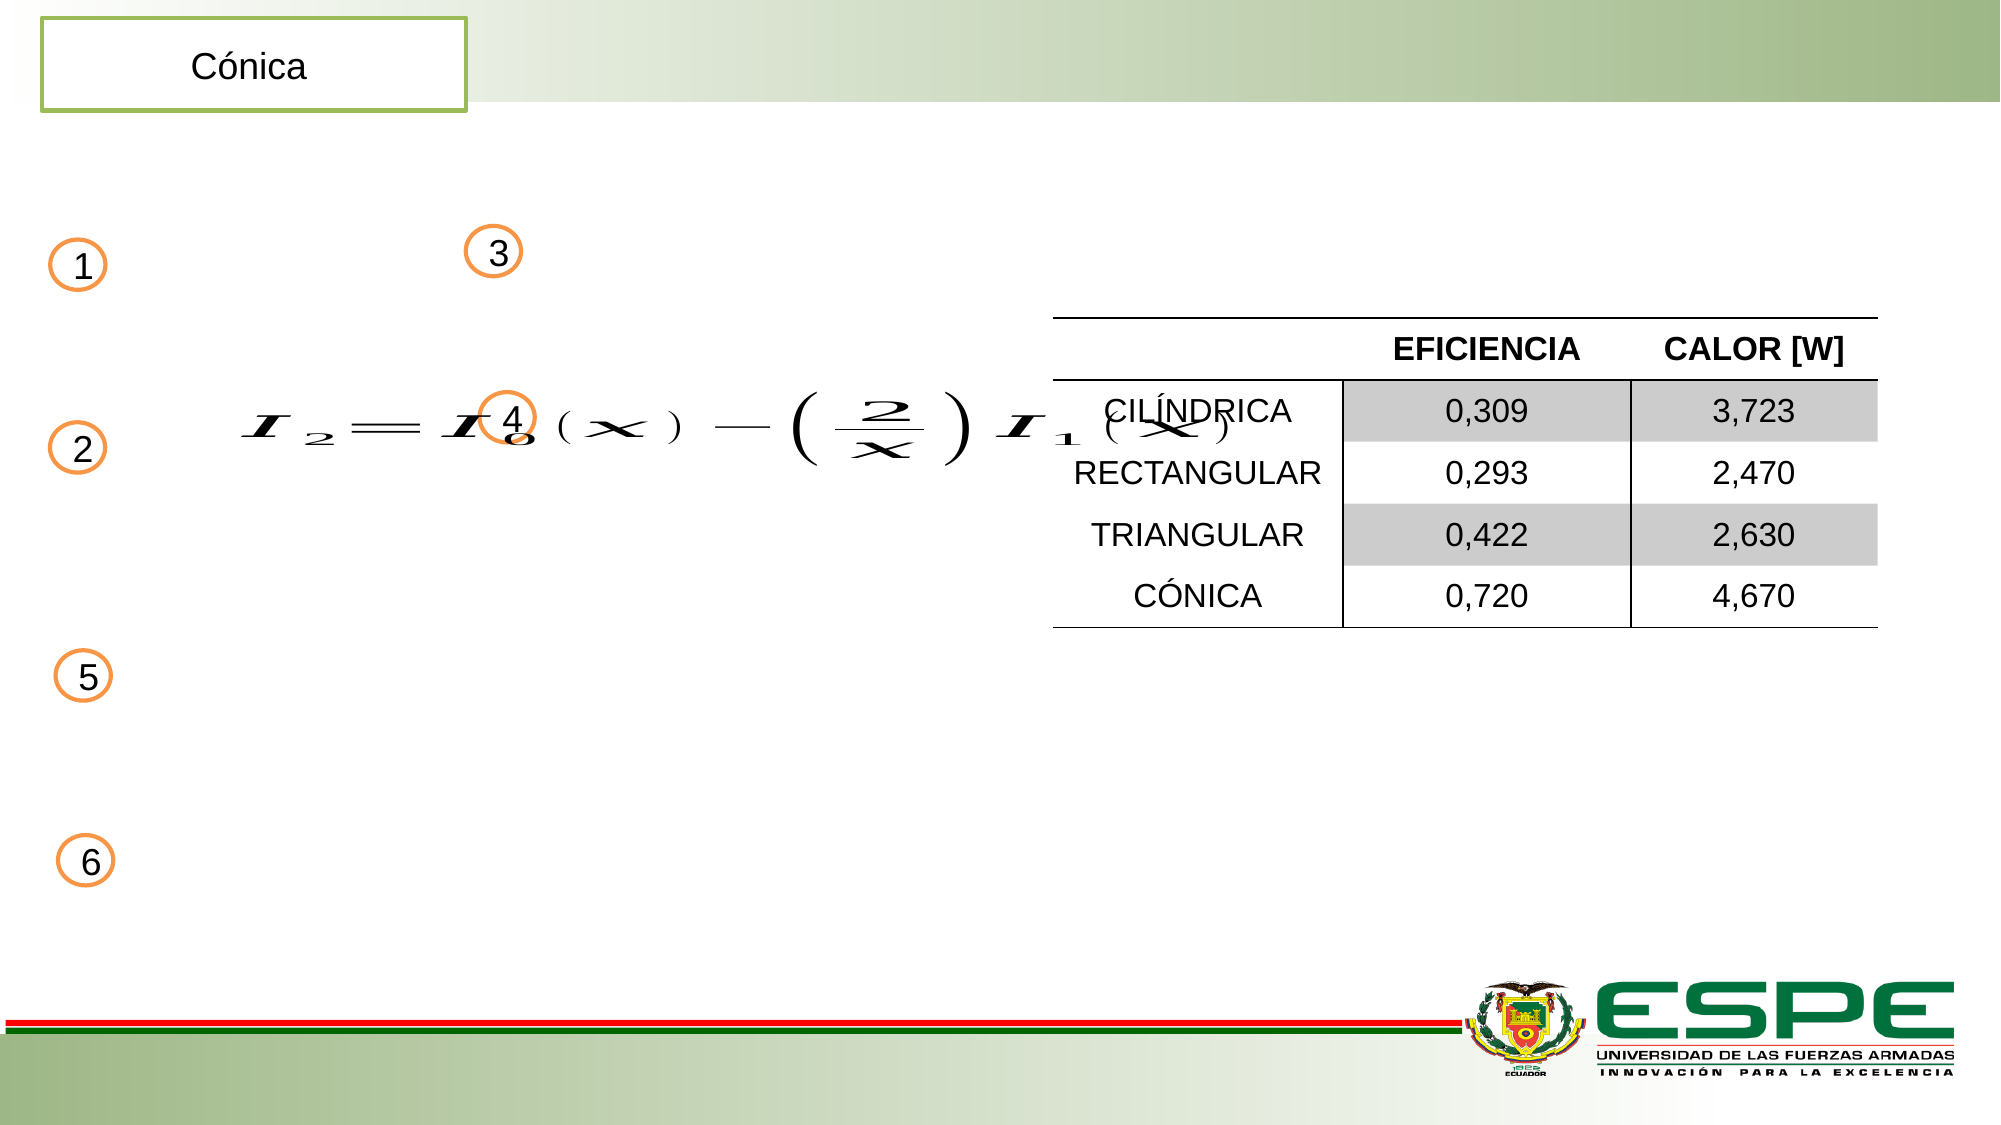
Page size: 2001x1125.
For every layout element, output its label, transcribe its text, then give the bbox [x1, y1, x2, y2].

text_box 1 [48, 237, 108, 292]
table_cell 2,470 [1632, 442, 1878, 504]
table_cell 3,723 [1632, 381, 1878, 442]
text_box 6 [55, 832, 116, 888]
table_cell 0,293 [1344, 442, 1630, 504]
table_header [1053, 319, 1343, 379]
picture [1465, 981, 1954, 1076]
table_cell 0,422 [1344, 504, 1630, 566]
text_box 3 [463, 223, 524, 279]
text_box 4 [477, 389, 537, 445]
text_box Cónica [40, 16, 468, 113]
table_cell CÓNICA [1053, 566, 1342, 627]
table_cell TRIANGULAR [1053, 504, 1342, 566]
table_cell CILÍNDRICA [1053, 381, 1342, 442]
table_cell RECTANGULAR [1053, 442, 1342, 504]
table_cell 2,630 [1632, 504, 1878, 566]
table_cell 0,720 [1344, 566, 1630, 627]
table_header CALOR [W] [1631, 319, 1878, 379]
text_box 2 [47, 420, 108, 475]
table_cell 0,309 [1344, 381, 1630, 442]
text_box 5 [53, 648, 113, 703]
table_cell 4,670 [1632, 566, 1878, 627]
table_header EFICIENCIA [1343, 319, 1631, 379]
